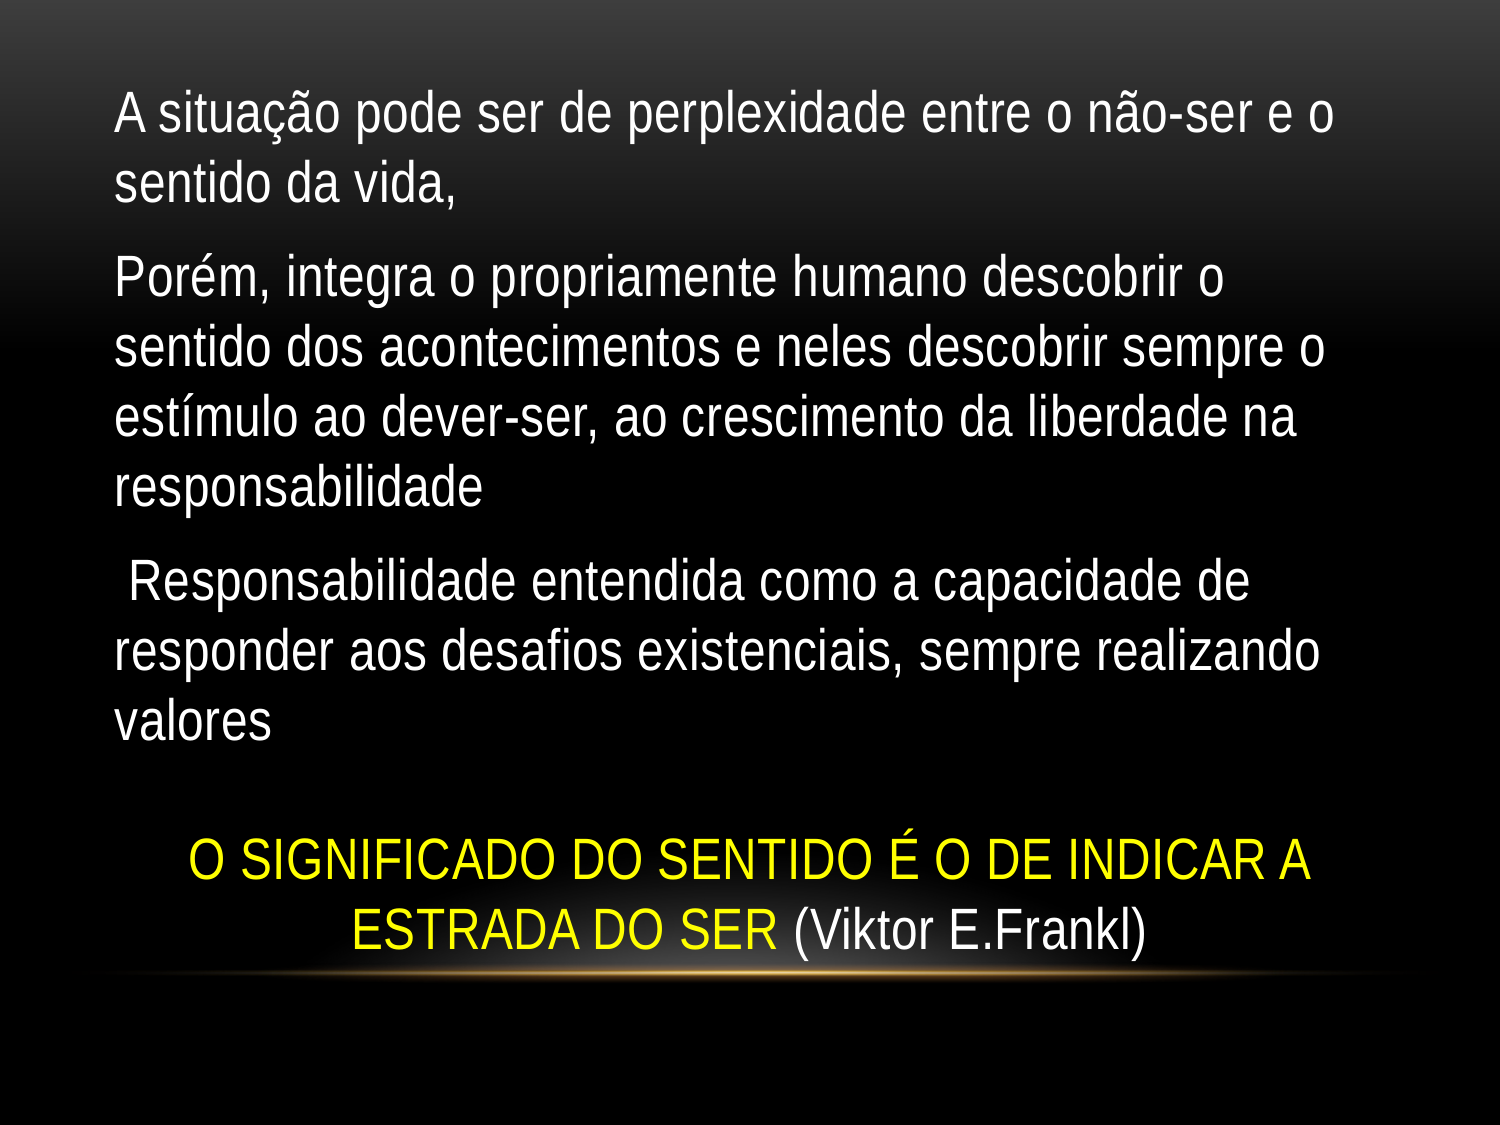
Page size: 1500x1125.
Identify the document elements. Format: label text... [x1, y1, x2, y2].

picture [0, 0, 1500, 1125]
list A situação pode ser de perplexidade entre o não-ser e o sentido da vida, Porém, integra o propriamente humano descobrir o sentido dos acontecimentos e neles descobrir sempre o estímulo ao dever-ser, ao crescimento da liberdade na responsabilidade Responsabilidade entendida como a capacidade de responder aos desafios existenciais, sempre realizando valores O SIGNIFICADO DO SENTIDO É O DE INDICAR A ESTRADA DO SER (Viktor E.Frankl) [99, 66, 1400, 1035]
